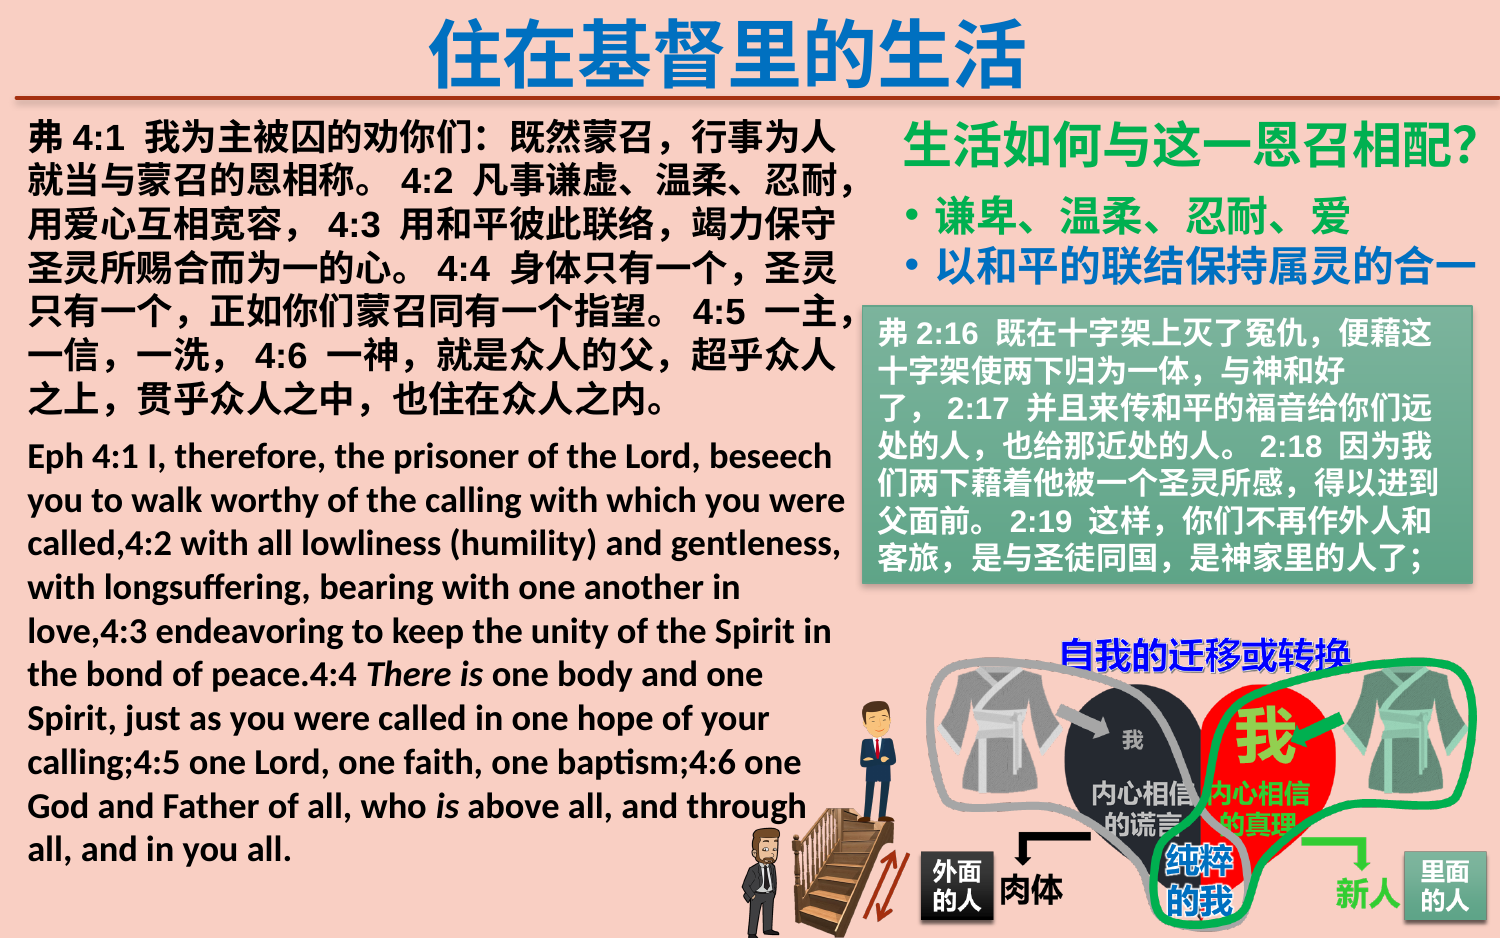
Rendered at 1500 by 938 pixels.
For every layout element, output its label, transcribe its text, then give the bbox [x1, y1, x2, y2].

text_box 弗2:16 既在十字架上灭了冤仇，便藉这十字架使两下归为一体，与神和好了，2:17 并且来传和平的福音给你们远处的人，也给那近处的人。2:18 因为我们两下藉着他被一个圣灵所感，得以进到父面前。2:19 这样，你们不再作外人和客旅，是与圣徒同国，是神家里的人了； [862, 305, 1473, 584]
text_box 生活如何与这一恩召相配？ [887, 106, 1488, 181]
text_box 弗4:1 我为主被囚的劝你们：既然蒙召，行事为人就当与蒙召的恩相称。4:2 凡事谦虚、温柔、忍耐，用爱心互相宽容，4:3 用和平彼此联络，竭力保守圣灵所赐合而为一的心。4:4 身体只有一个，圣灵只有一个，正如你们蒙召同有一个指望。4:5 一主，一信，一洗，4:6 一神，就是众人的父，超乎众人之上，贯乎众人之中，也住在众人之内。 Eph 4:1 I, therefore, the prisoner of the Lord, beseech you to walk worthy of the calling with which you were called,4:2 with all lowliness (humility) and gentleness, with longsuffering, bearing with one another in love,4:3 endeavoring to keep the unity of the Spirit in the bond of peace.4:4 There is one body and one Spirit, just as you were called in one hope of your calling;4:5 one Lord, one faith, one baptism;4:6 one God and Father of all, who is above all, and through all, and in you all. [12, 106, 863, 933]
text_box 谦卑、温柔、忍耐、爱 以和平的联结保持属灵的合一 [889, 182, 1500, 297]
picture [740, 629, 1492, 938]
text_box 住在基督里的生活 [412, 0, 1075, 97]
